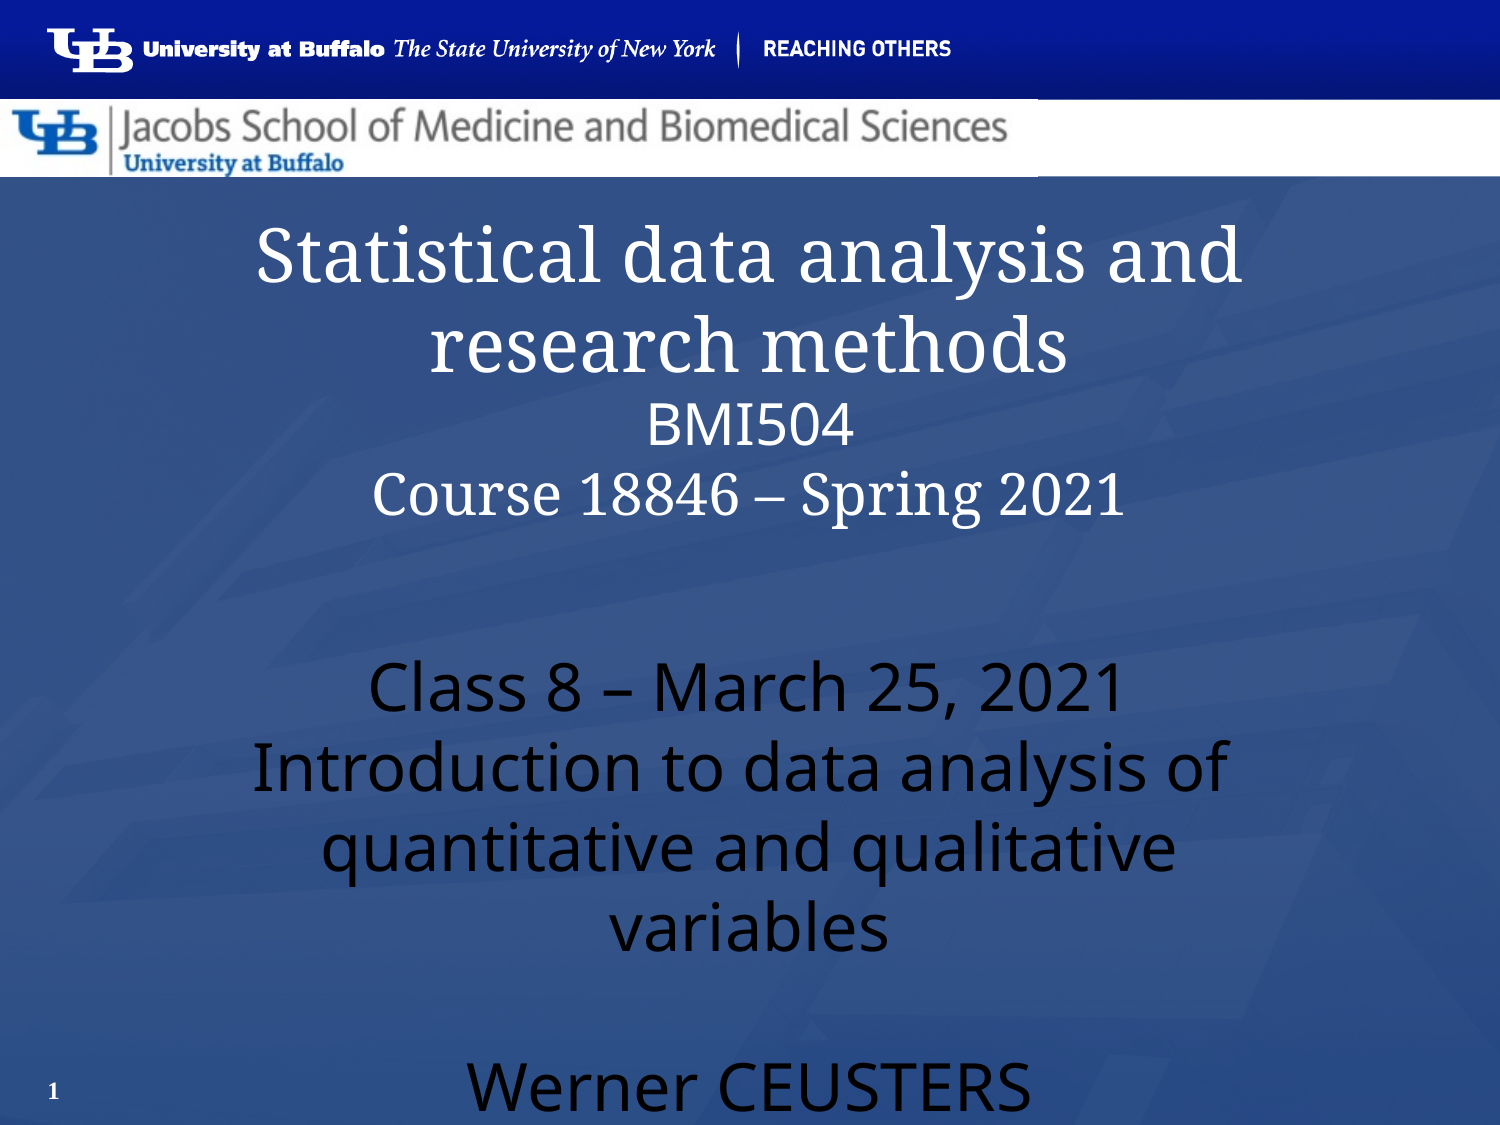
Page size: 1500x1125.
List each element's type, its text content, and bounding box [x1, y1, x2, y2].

title Statistical data analysis and research methods BMI504 Course 18846 – Spring 2021 [112, 200, 1388, 442]
slide_number 1 [3, 1059, 75, 1120]
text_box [0, 99, 1500, 177]
subtitle Class 8 – March 25, 2021 Introduction to data analysis of quantitative and qualitative variables Werner CEUSTERS [225, 637, 1275, 925]
picture [0, 0, 1500, 99]
